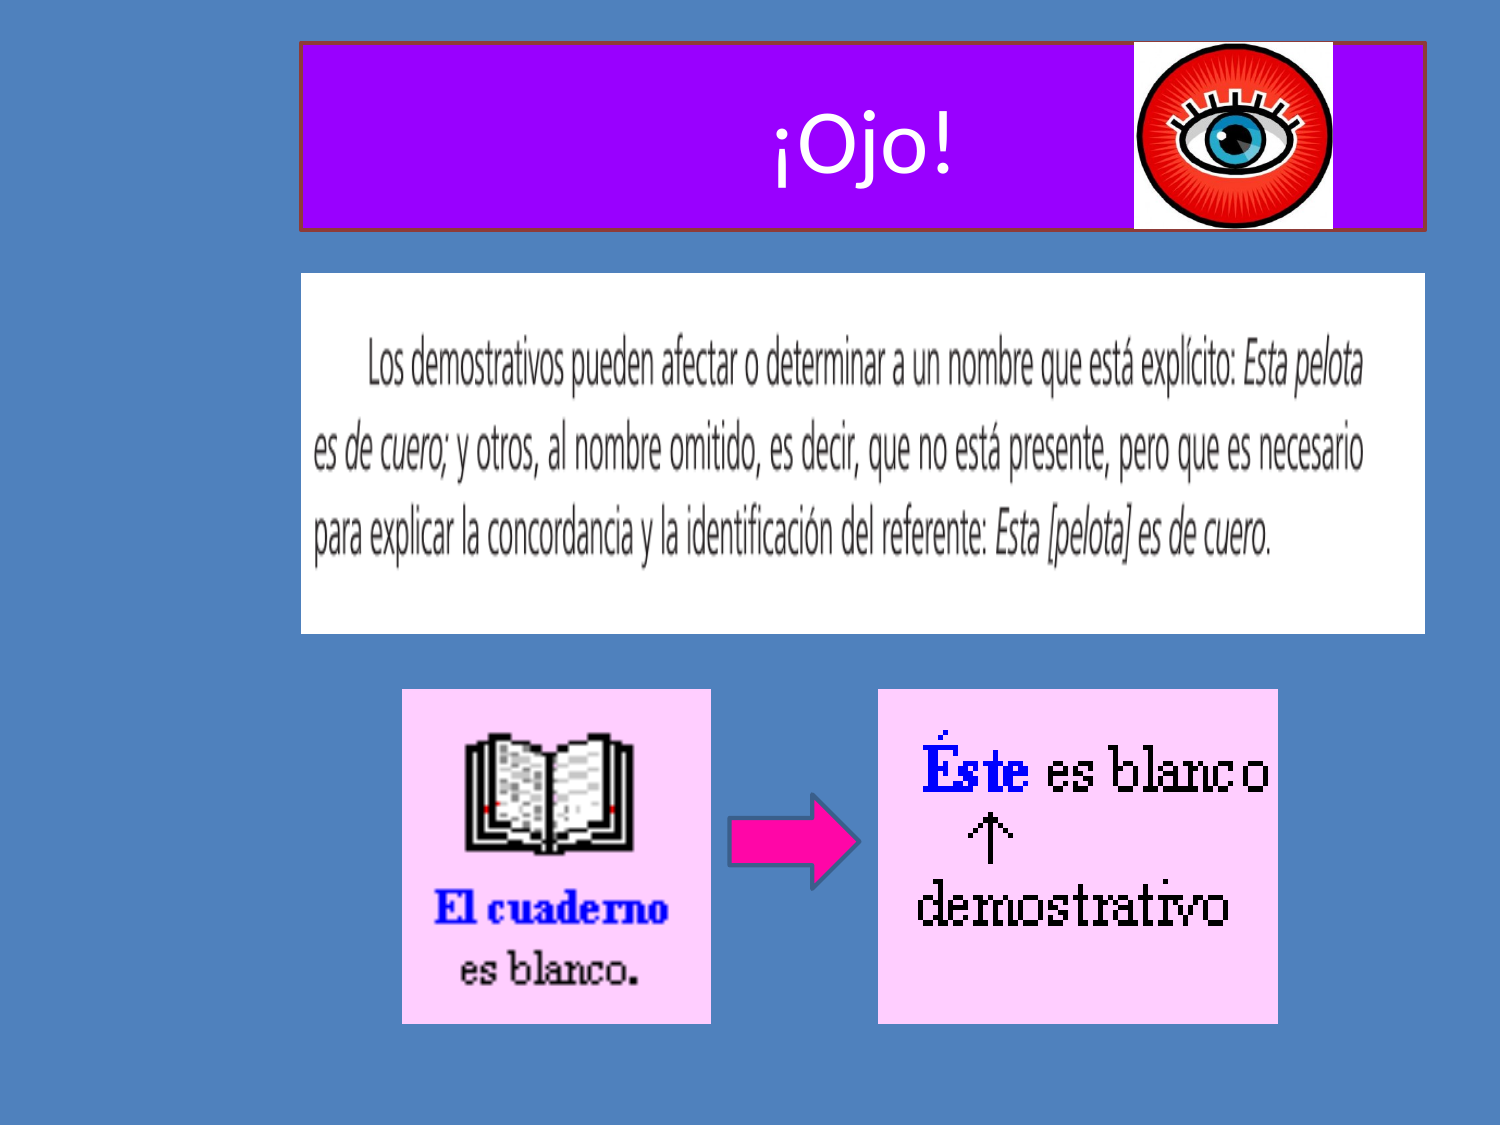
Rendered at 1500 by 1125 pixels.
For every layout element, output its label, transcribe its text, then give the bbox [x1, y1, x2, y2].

text_box [727, 792, 862, 891]
picture [1133, 42, 1333, 229]
picture [402, 689, 711, 1025]
title ¡Ojo! [1331, 41, 1427, 232]
picture [300, 272, 1426, 634]
picture [878, 689, 1279, 1025]
title ¡Ojo! [299, 41, 1134, 232]
